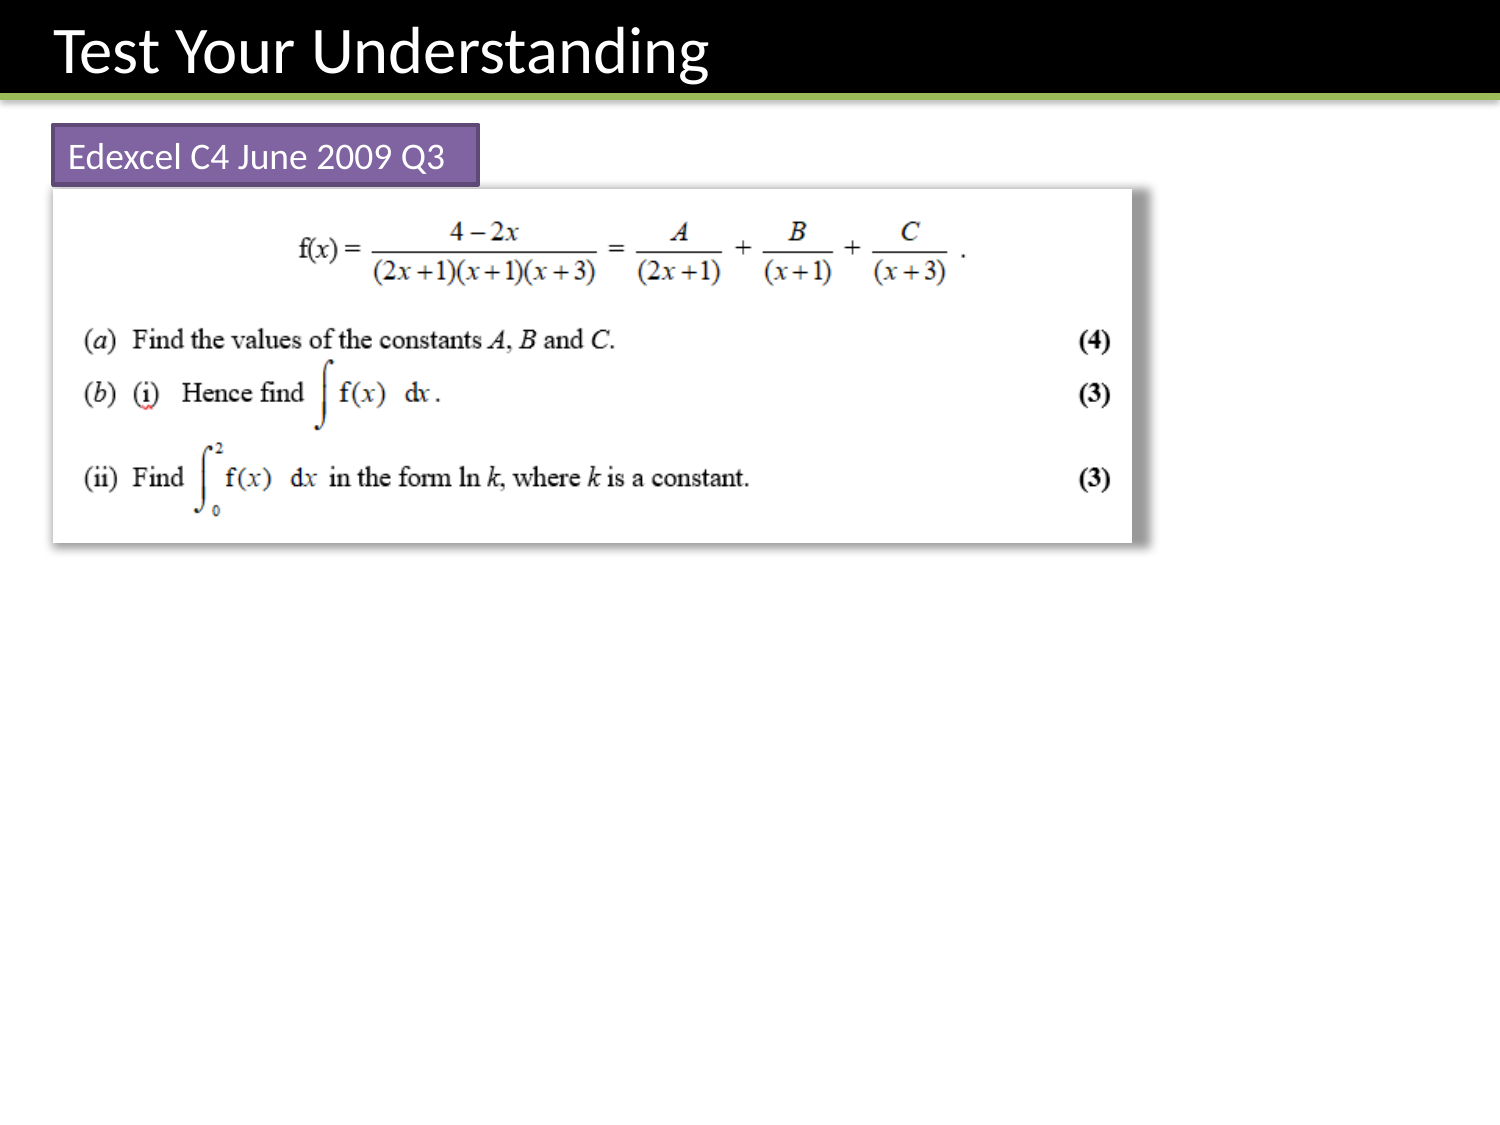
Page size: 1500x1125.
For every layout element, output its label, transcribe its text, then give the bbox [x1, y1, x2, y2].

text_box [0, 0, 1500, 99]
picture [52, 188, 1132, 543]
text_box Edexcel C4 June 2009 Q3 [51, 123, 480, 187]
